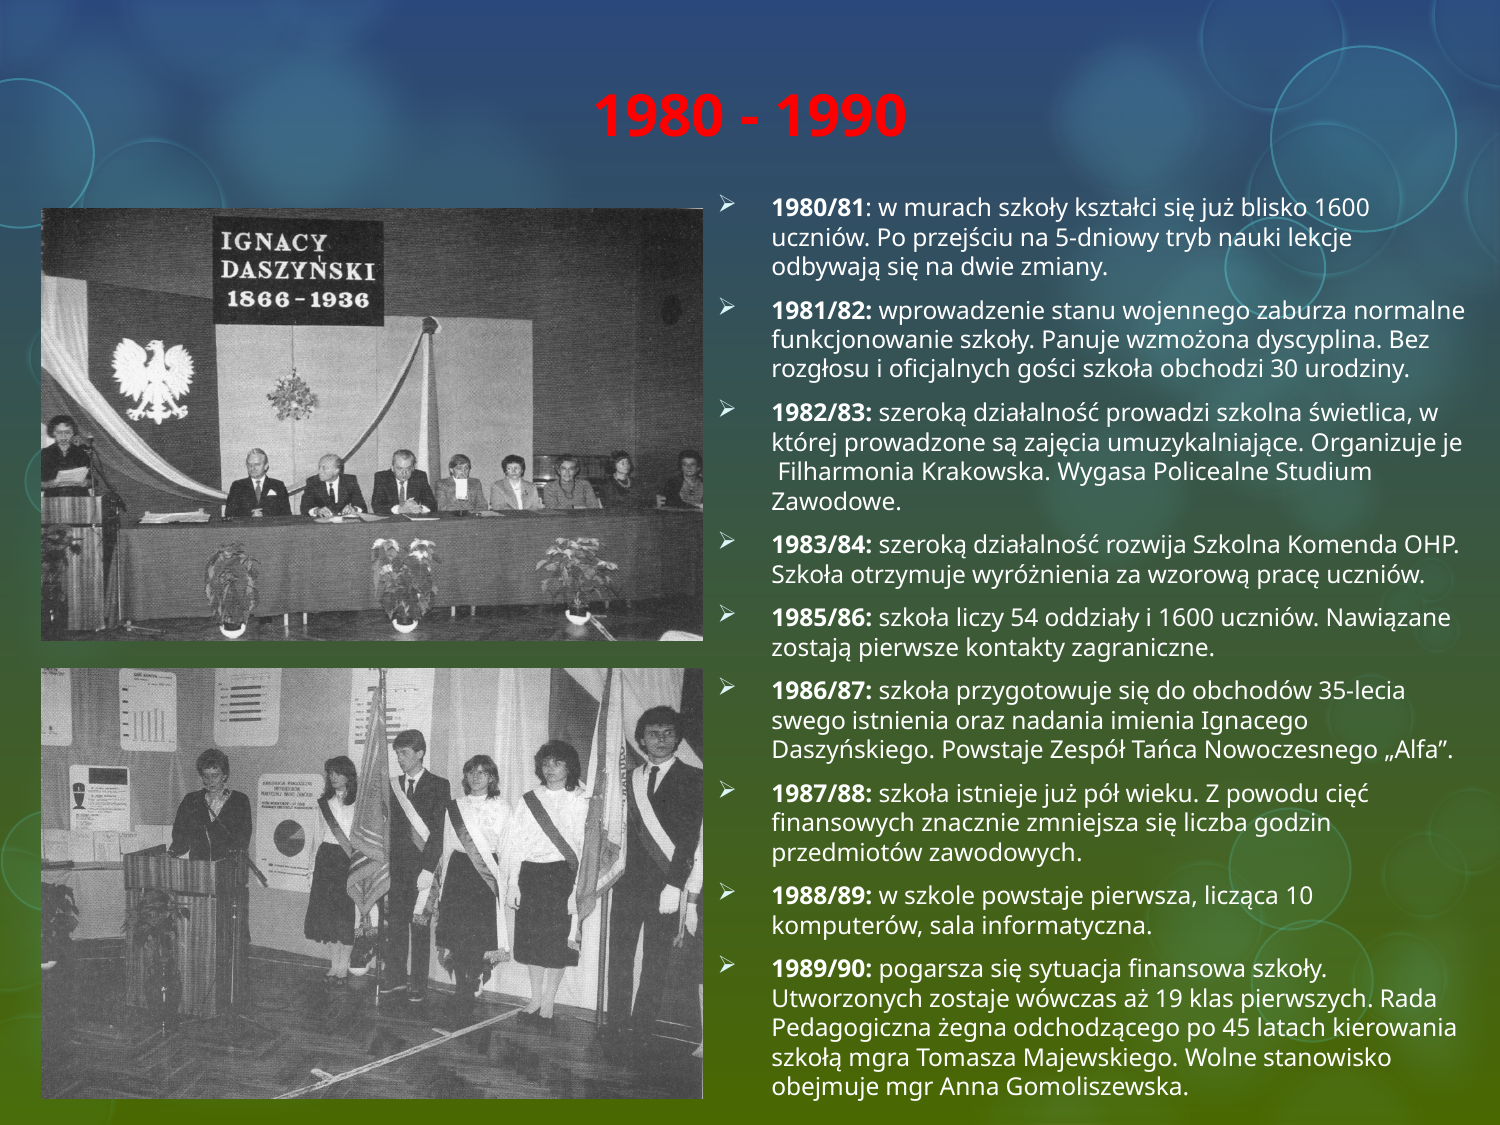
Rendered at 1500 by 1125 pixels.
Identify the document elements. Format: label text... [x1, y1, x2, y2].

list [40, 668, 704, 1100]
list 1980/81: w murach szkoły kształci się już blisko 1600 uczniów. Po przejściu na 5-dniowy tryb nauki lekcje odbywają się na dwie zmiany. 1981/82: wprowadzenie stanu wojennego zaburza normalne funkcjonowanie szkoły. Panuje wzmożona dyscyplina. Bez rozgłosu i oficjalnych gości szkoła obchodzi 30 urodziny. 1982/83: szeroką działalność prowadzi szkolna świetlica, w której prowadzone są zajęcia umuzykalniające. Organizuje je Filharmonia Krakowska. Wygasa Policealne Studium Zawodowe. 1983/84: szeroką działalność rozwija Szkolna Komenda OHP. Szkoła otrzymuje wyróżnienia za wzorową pracę uczniów. 1985/86: szkoła liczy 54 oddziały i 1600 uczniów. Nawiązane zostają pierwsze kontakty zagraniczne. 1986/87: szkoła przygotowuje się do obchodów 35-lecia swego istnienia oraz nadania imienia Ignacego Daszyńskiego. Powstaje Zespół Tańca Nowoczesnego „Alfa”. 1987/88: szkoła istnieje już pół wieku. Z powodu cięć finansowych znacznie zmniejsza się liczba godzin przedmiotów zawodowych. 1988/89: w szkole powstaje pierwsza, licząca 10 komputerów, sala informatyczna. 1989/90: pogarsza się sytuacja finansowa szkoły. Utworzonych zostaje wówczas aż 19 klas pierwszych. Rada Pedagogiczna żegna odchodzącego po 45 latach kierowania szkołą mgra Tomasza Majewskiego. Wolne stanowisko obejmuje mgr Anna Gomoliszewska. [702, 184, 1483, 1125]
title 1980 - 1990 [0, 19, 1500, 209]
picture [40, 207, 704, 642]
